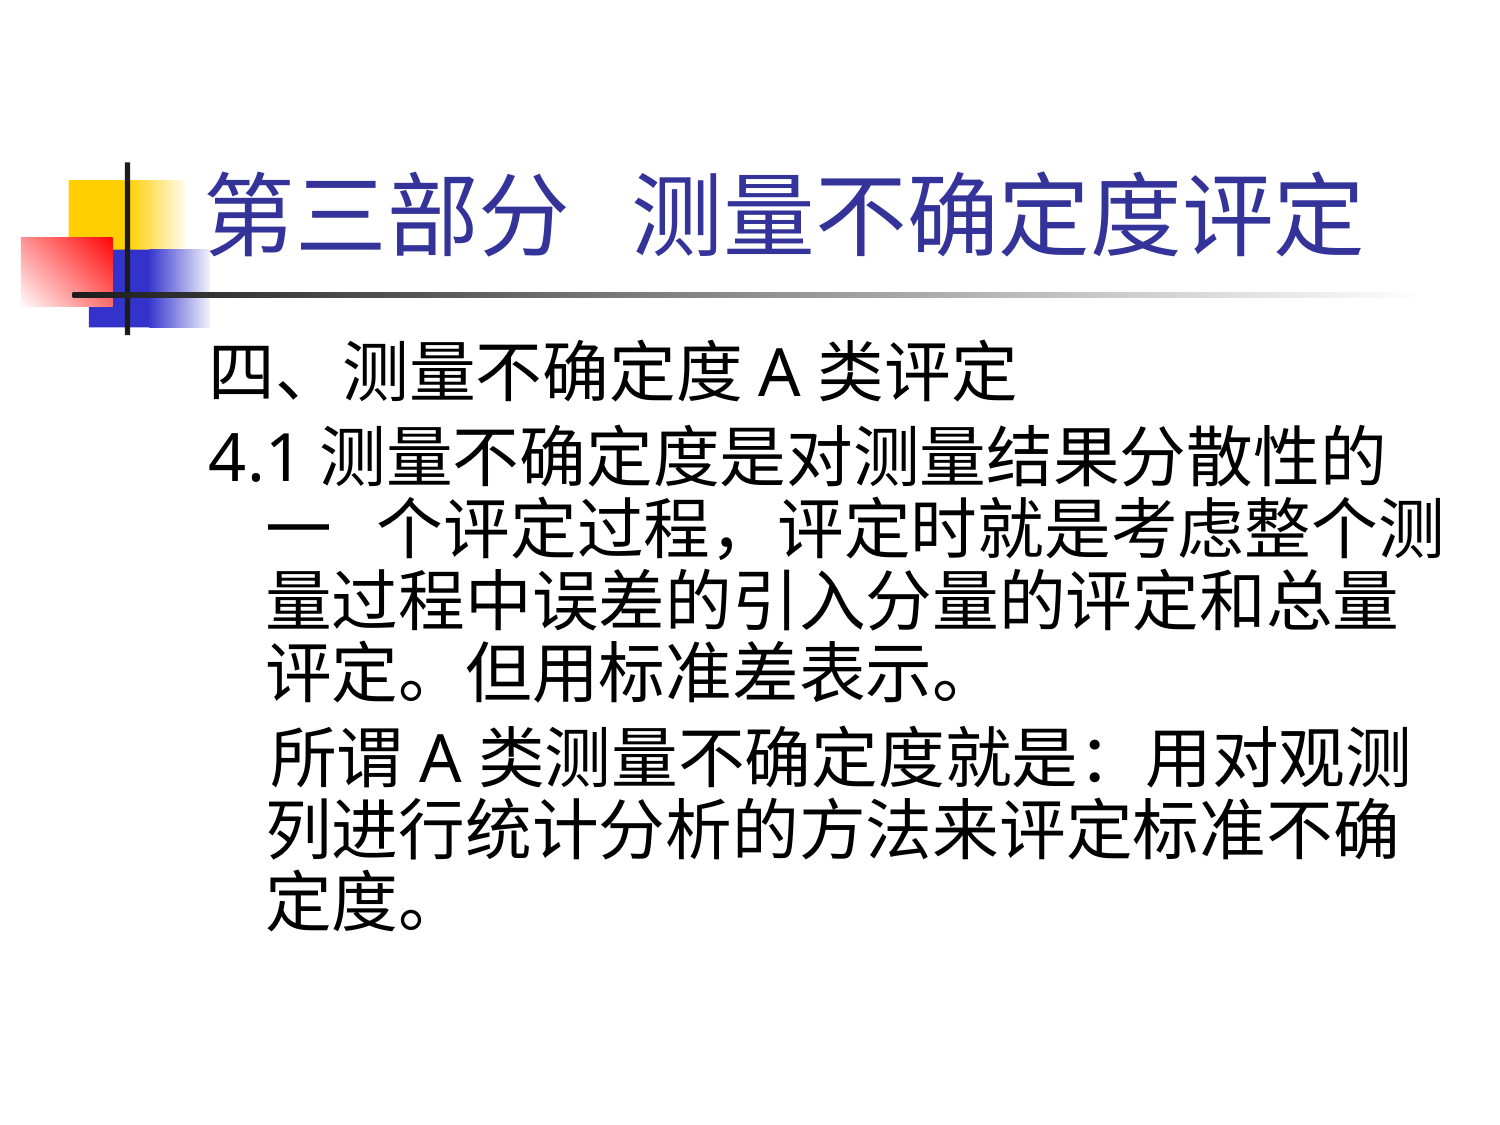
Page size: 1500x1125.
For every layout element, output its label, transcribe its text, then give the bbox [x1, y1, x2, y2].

title 第三部分 测量不确定度评定 [188, 34, 1468, 276]
list 四、测量不确定度A类评定 4.1测量不确定度是对测量结果分散性的一 个评定过程，评定时就是考虑整个测量过程中误差的引入分量的评定和总量评定。但用标准差表示。 所谓A类测量不确定度就是：用对观测列进行统计分析的方法来评定标准不确定度。 [193, 330, 1470, 1007]
